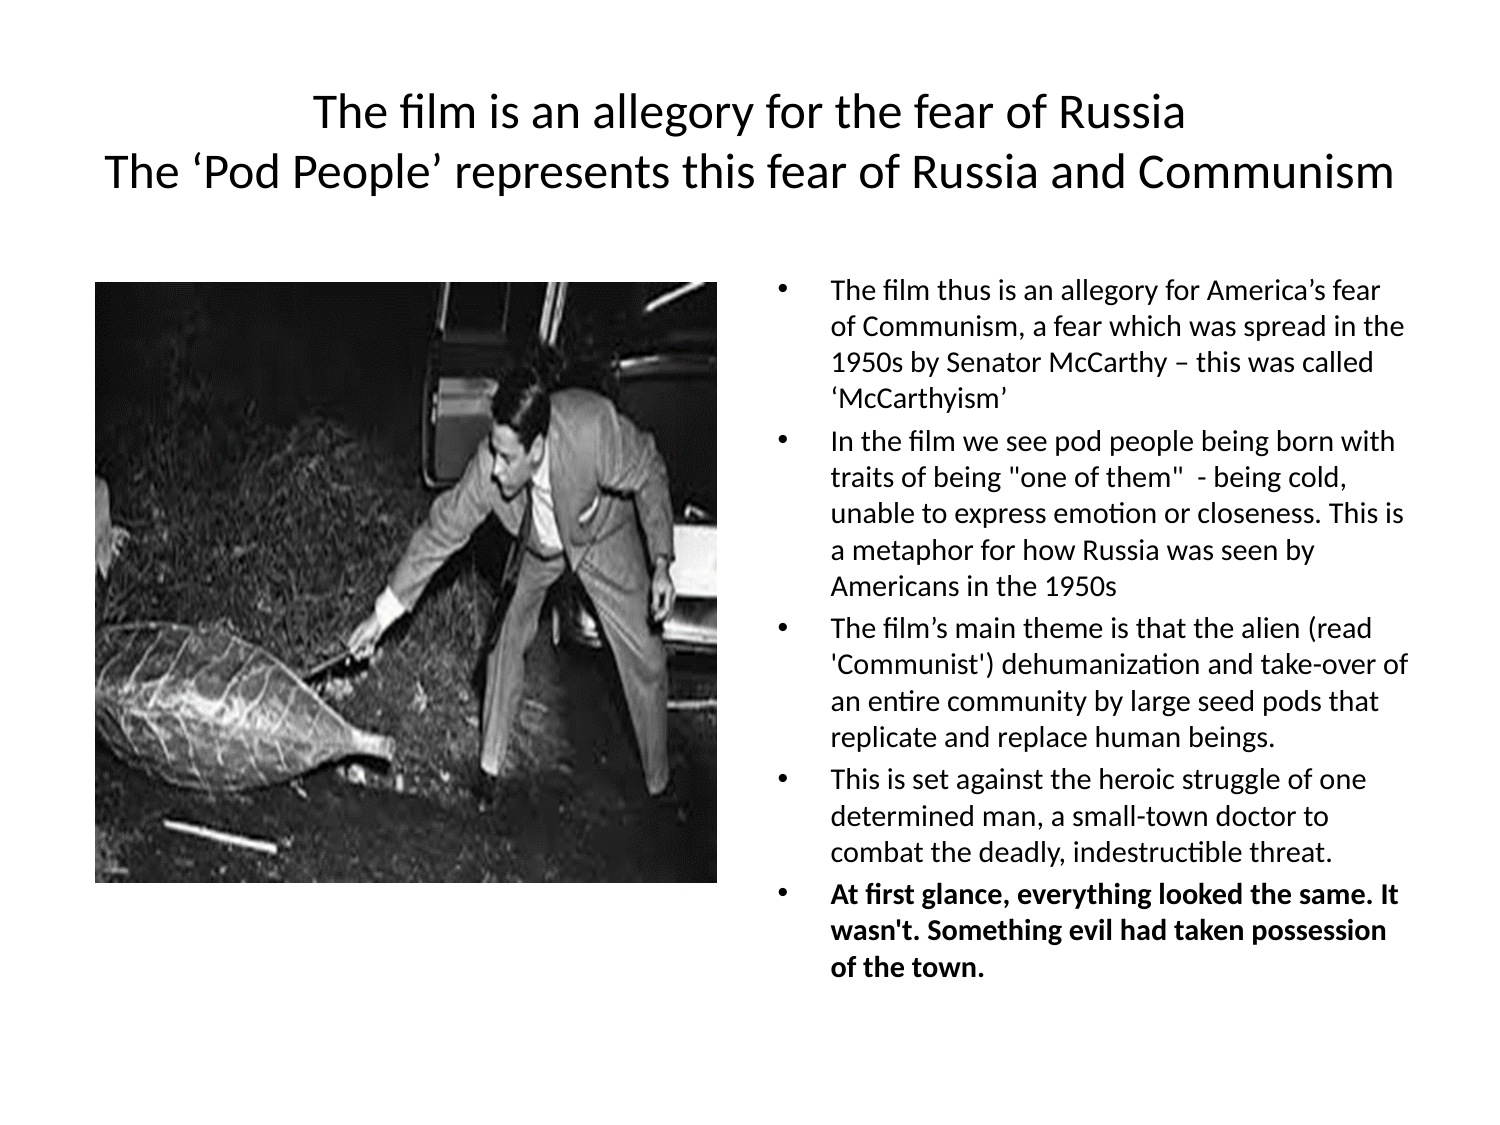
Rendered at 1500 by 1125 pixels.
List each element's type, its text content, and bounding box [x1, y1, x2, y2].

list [95, 282, 718, 883]
list The film thus is an allegory for America’s fear of Communism, a fear which was spread in the 1950s by Senator McCarthy – this was called ‘McCarthyism’ In the film we see pod people being born with traits of being "one of them" - being cold, unable to express emotion or closeness. This is a metaphor for how Russia was seen by Americans in the 1950s The film’s main theme is that the alien (read 'Communist') dehumanization and take-over of an entire community by large seed pods that replicate and replace human beings. This is set against the heroic struggle of one determined man, a small-town doctor to combat the deadly, indestructible threat. At first glance, everything looked the same. It wasn't. Something evil had taken possession of the town. [762, 262, 1425, 1005]
title The film is an allegory for the fear of Russia The ‘Pod People’ represents this fear of Russia and Communism [75, 45, 1425, 233]
